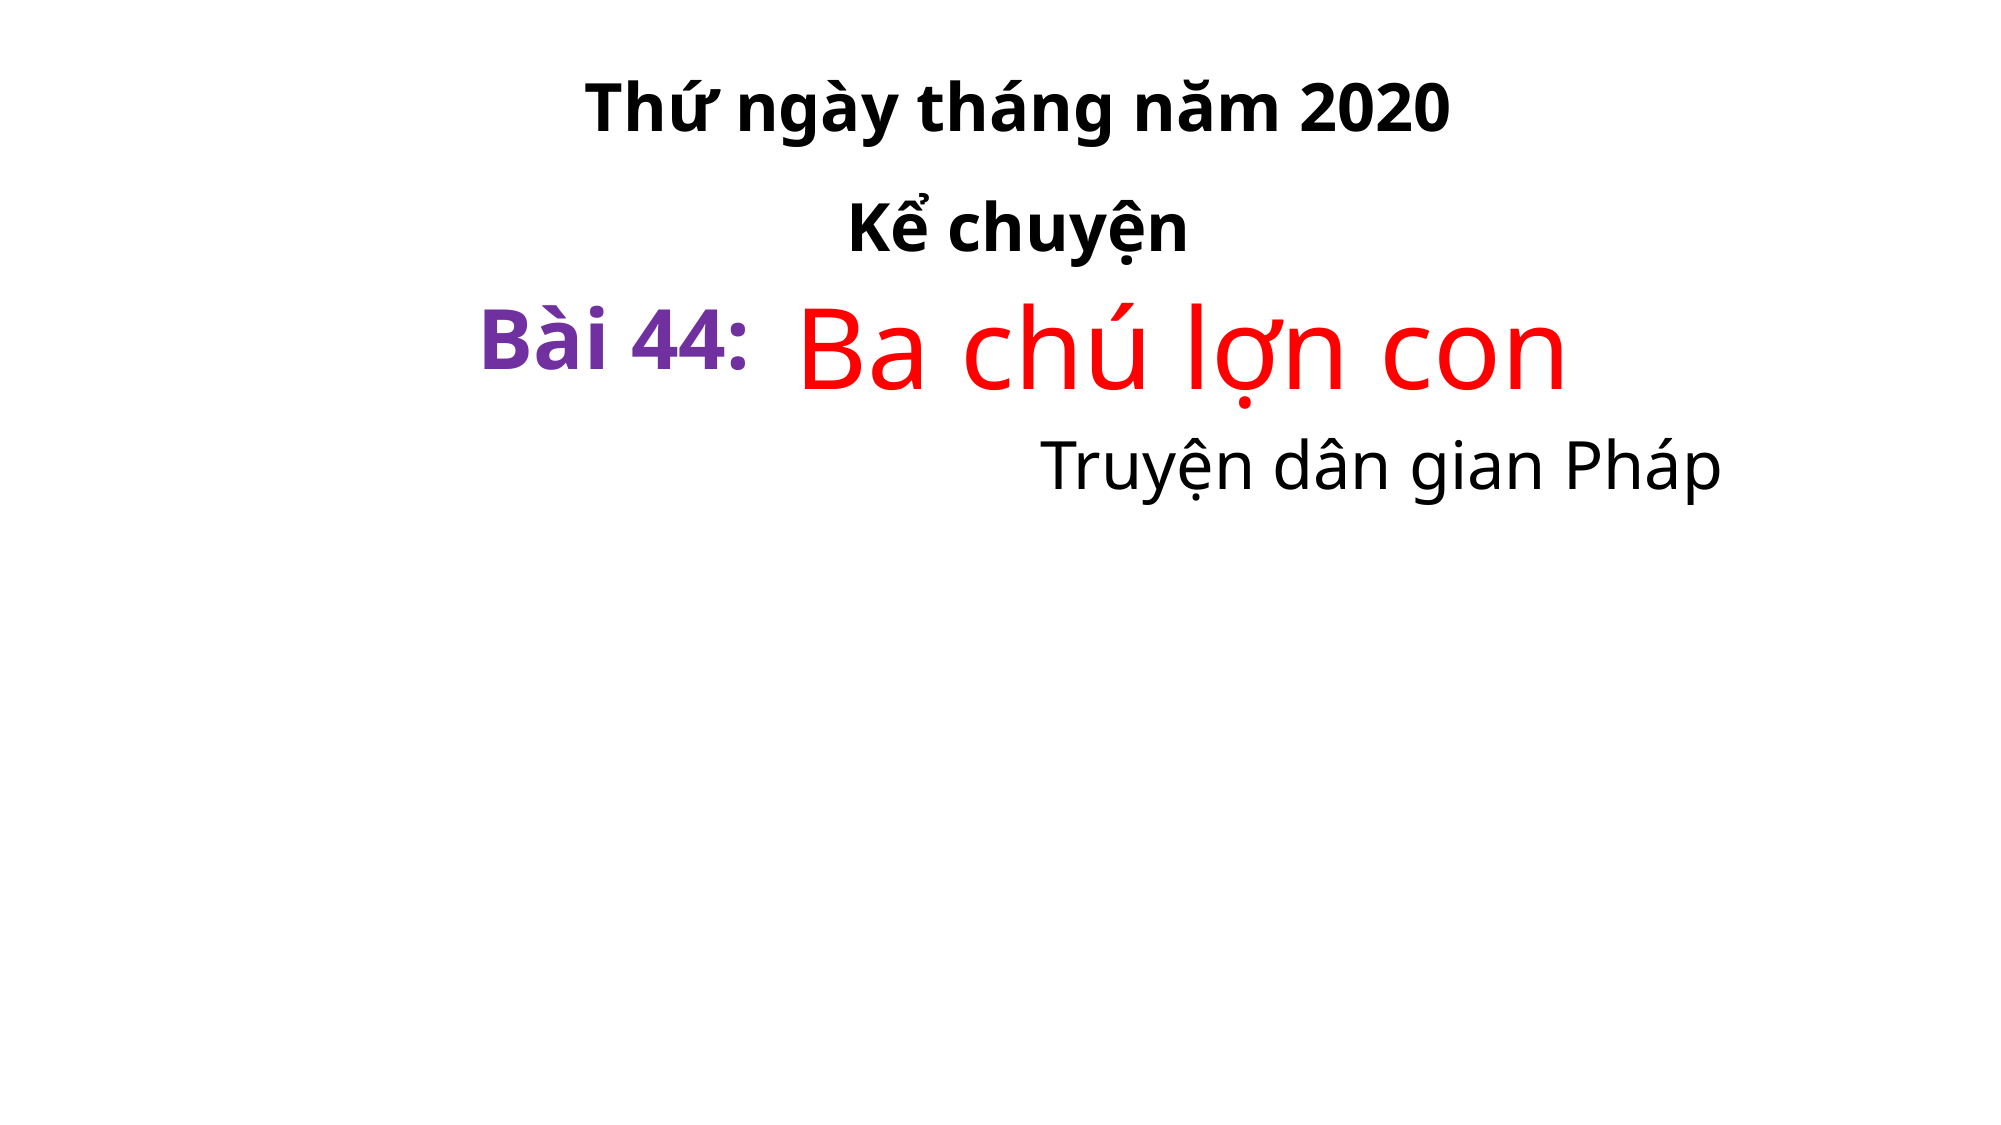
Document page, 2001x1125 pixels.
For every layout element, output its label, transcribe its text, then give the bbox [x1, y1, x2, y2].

text_box Ba chú lợn con [779, 202, 1643, 420]
text_box Truyện dân gian Pháp [1025, 375, 1813, 510]
text_box Thứ ngày tháng năm 2020 Kể chuyện [387, 17, 1650, 273]
text_box Bài 44: [437, 228, 779, 394]
